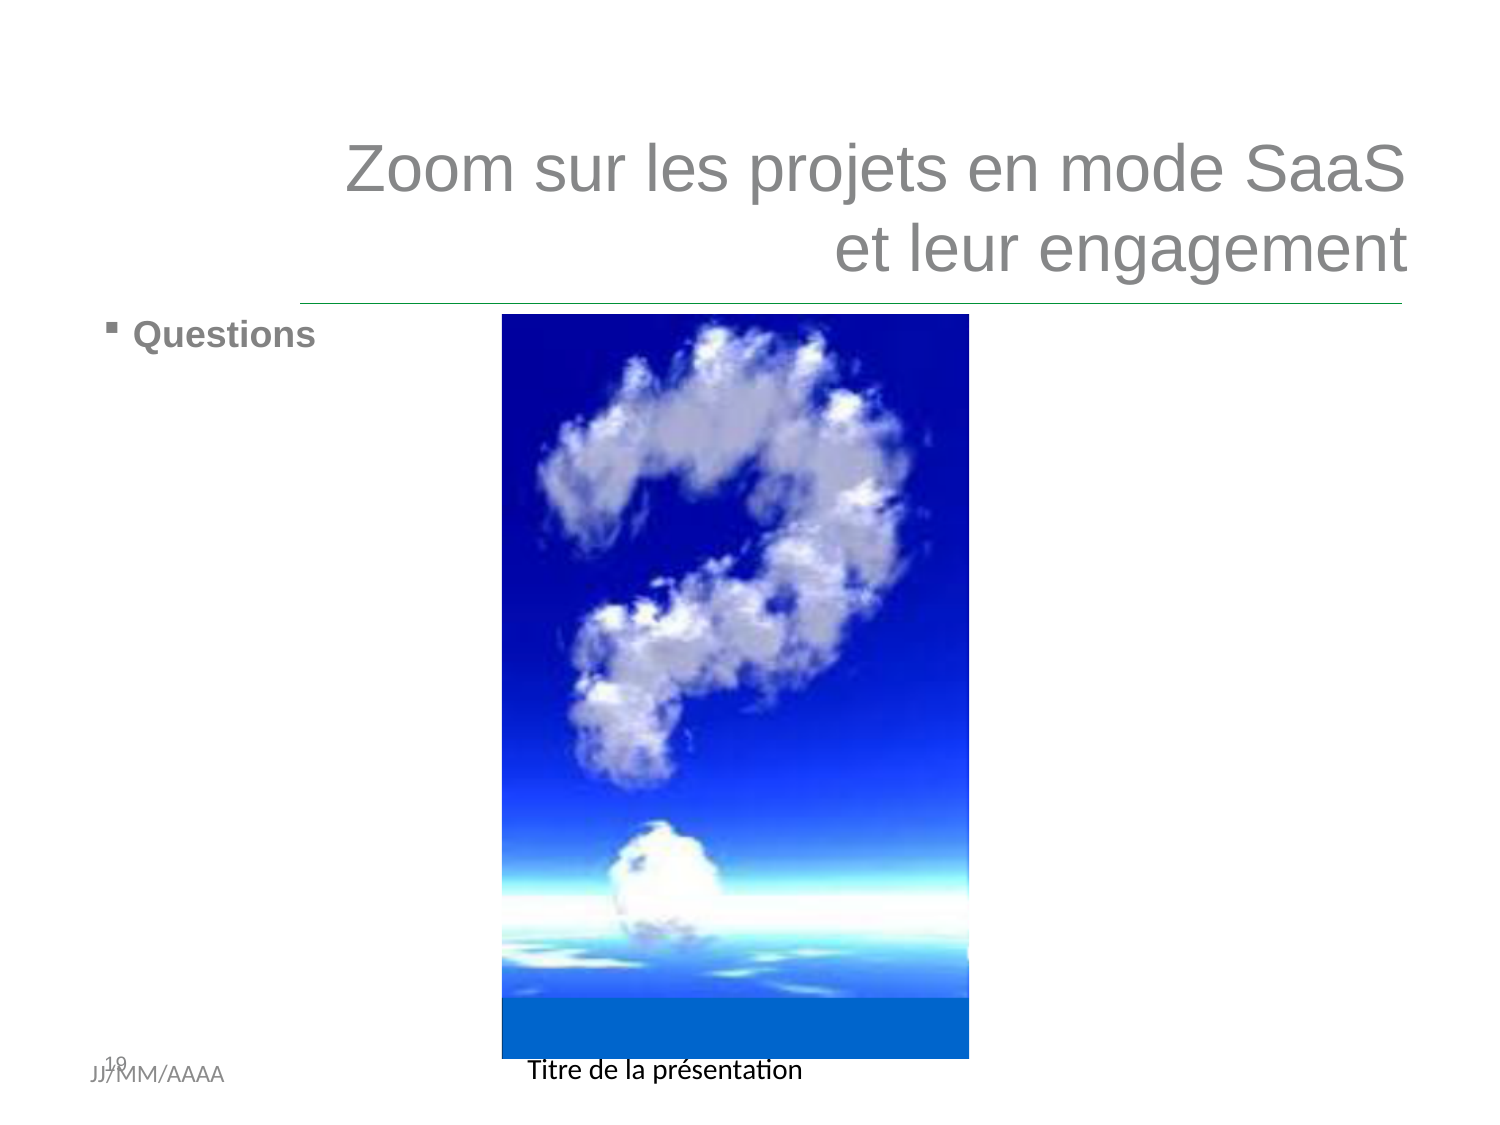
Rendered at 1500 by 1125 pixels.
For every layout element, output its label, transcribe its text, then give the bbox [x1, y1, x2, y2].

title Zoom sur les projets en mode SaaS et leur engagement [301, 123, 1409, 285]
footer Titre de la présentation [512, 1042, 988, 1103]
slide_number JJ/MM/AAAA [75, 1042, 425, 1103]
picture [501, 314, 970, 1059]
list Questions [103, 302, 1456, 1059]
